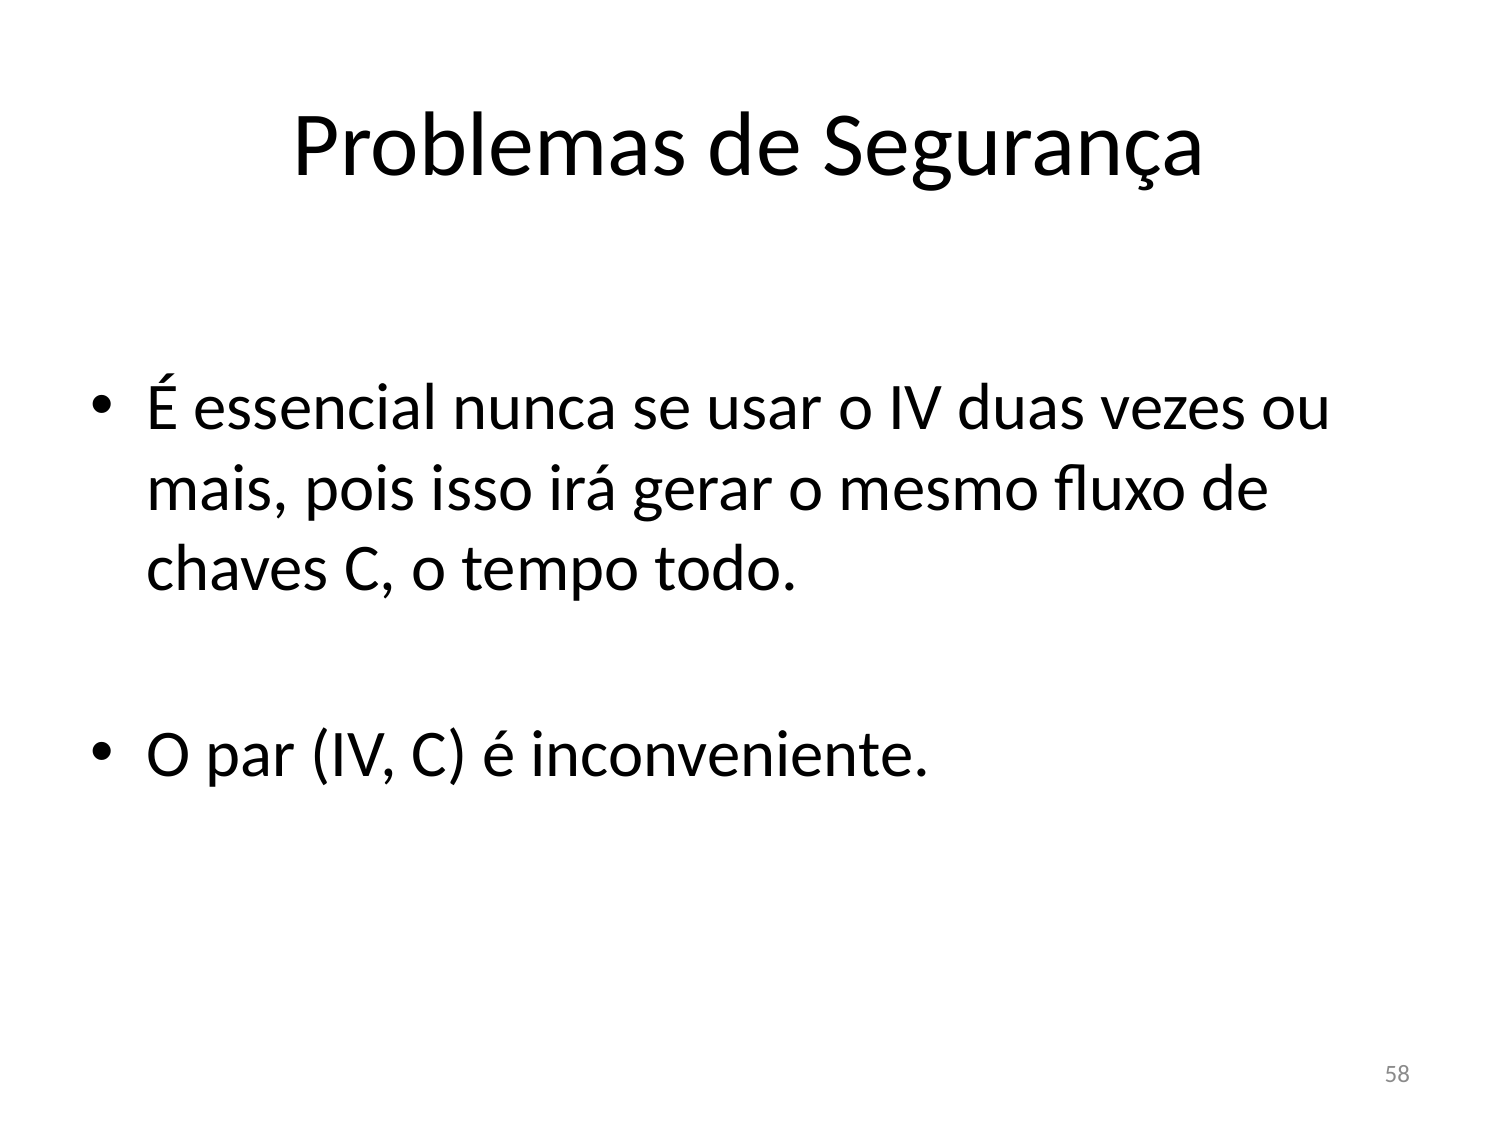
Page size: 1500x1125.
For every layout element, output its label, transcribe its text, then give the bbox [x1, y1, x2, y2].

list É essencial nunca se usar o IV duas vezes ou mais, pois isso irá gerar o mesmo fluxo de chaves C, o tempo todo. O par (IV, C) é inconveniente. [75, 262, 1425, 1005]
title Problemas de Segurança [75, 45, 1425, 233]
slide_number 58 [1074, 1042, 1425, 1103]
